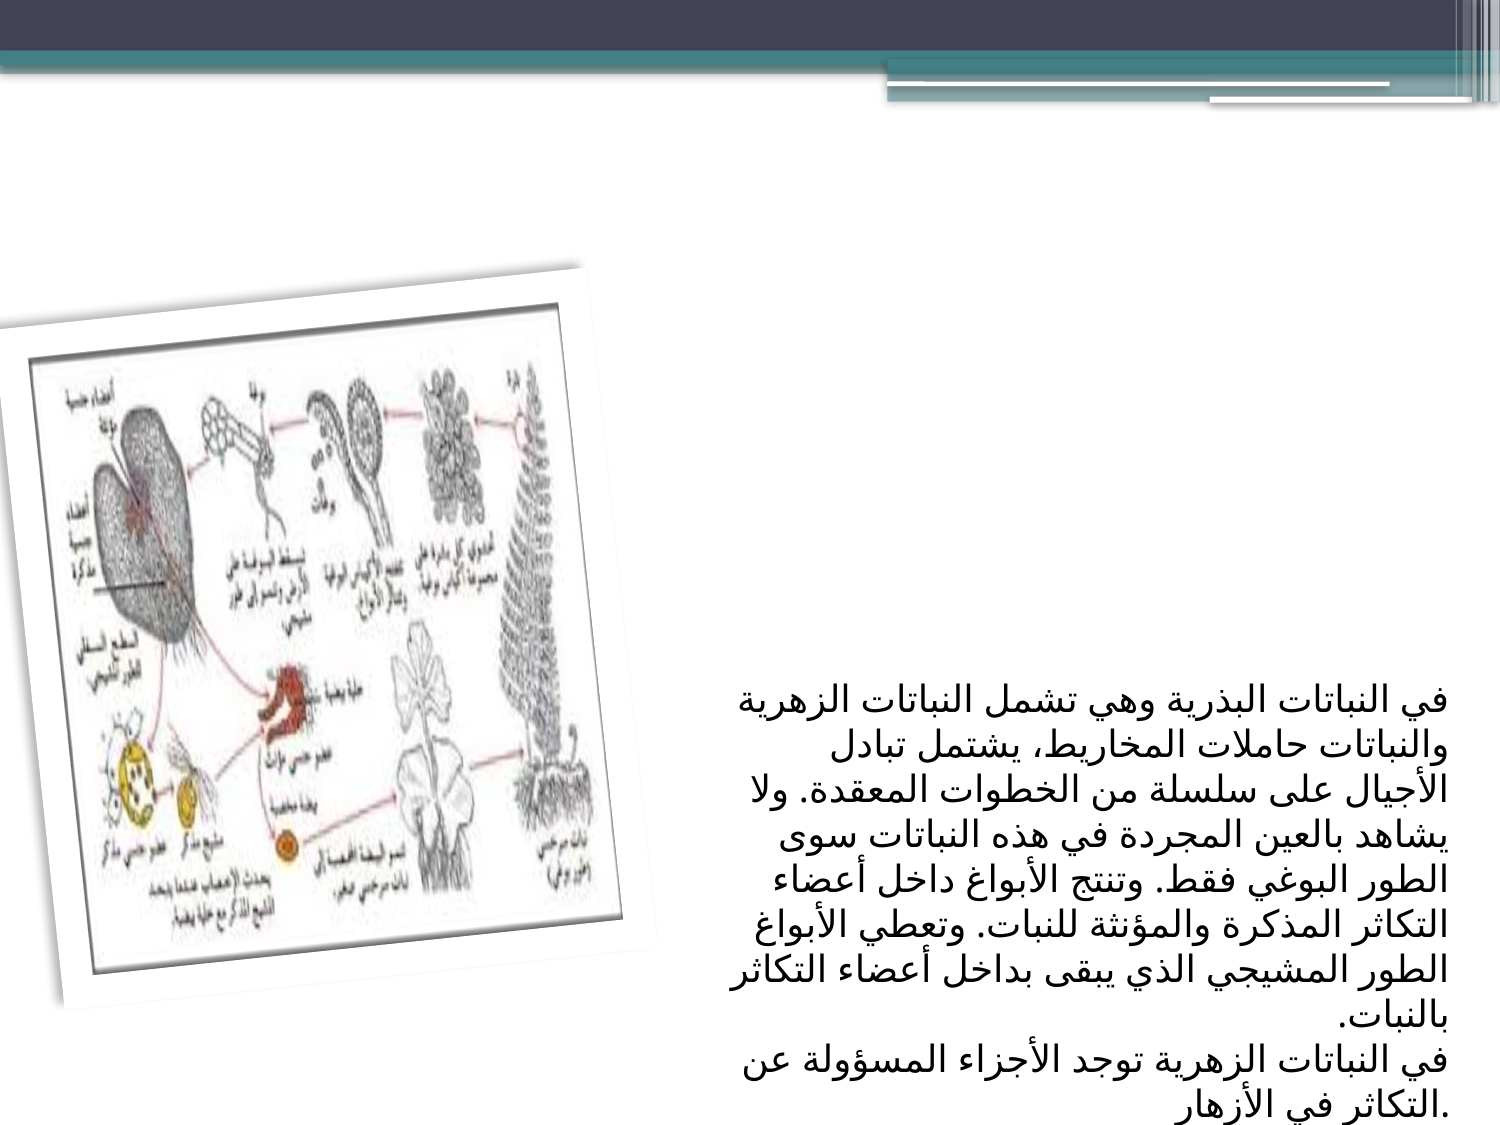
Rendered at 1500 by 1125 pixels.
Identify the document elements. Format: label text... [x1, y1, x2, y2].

text_box في النباتات البذرية وهي تشمل النباتات الزهرية والنباتات حاملات المخاريط، يشتمل تبادل الأجيال على سلسلة من الخطوات المعقدة. ولا يشاهد بالعين المجردة في هذه النباتات سوى الطور البوغي فقط. وتنتج الأبواغ داخل أعضاء التكاثر المذكرة والمؤنثة للنبات. وتعطي الأبواغ الطور المشيجي الذي يبقى بداخل أعضاء التكاثر بالنبات. في النباتات الزهرية توجد الأجزاء المسؤولة عن التكاثر في الأزهار. [714, 667, 1465, 1125]
picture [29, 304, 622, 975]
